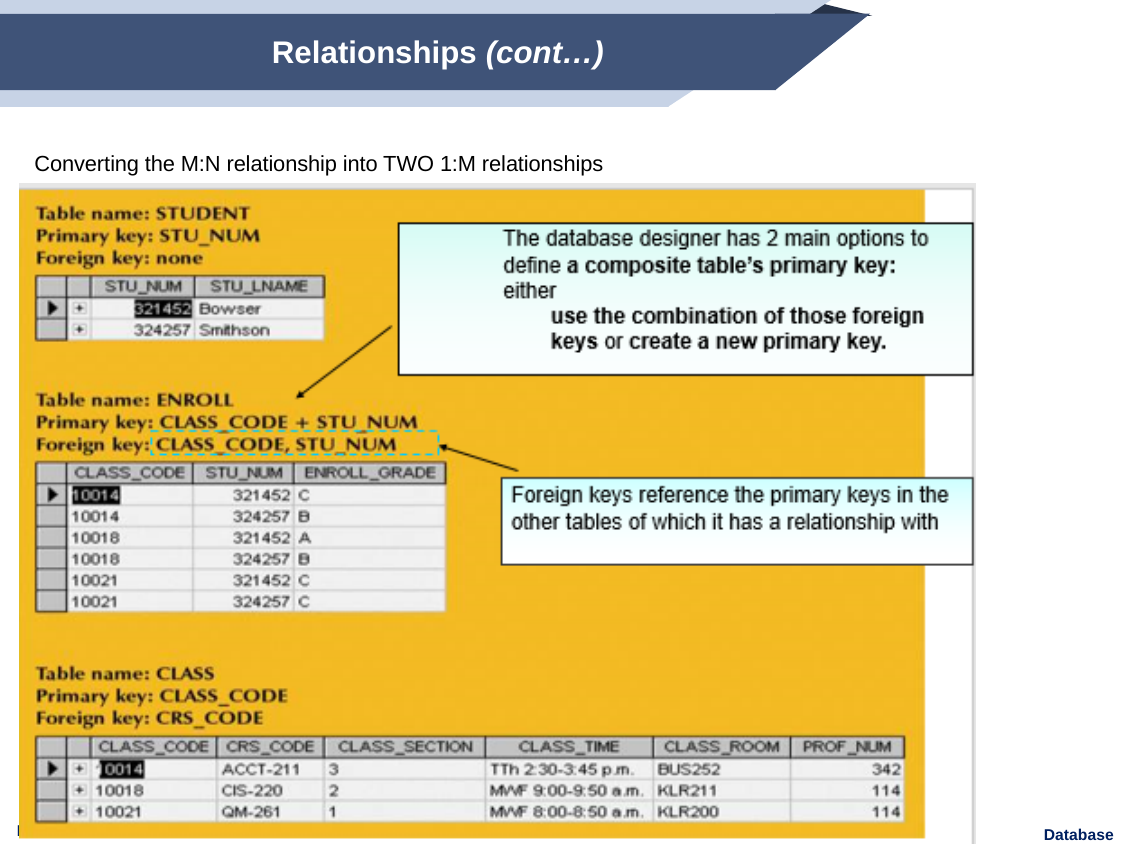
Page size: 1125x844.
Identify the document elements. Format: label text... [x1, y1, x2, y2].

title Relationships (cont…) [99, 14, 777, 88]
picture [19, 183, 976, 844]
text_box Converting the M:N relationship into TWO 1:M relationships [19, 142, 858, 183]
